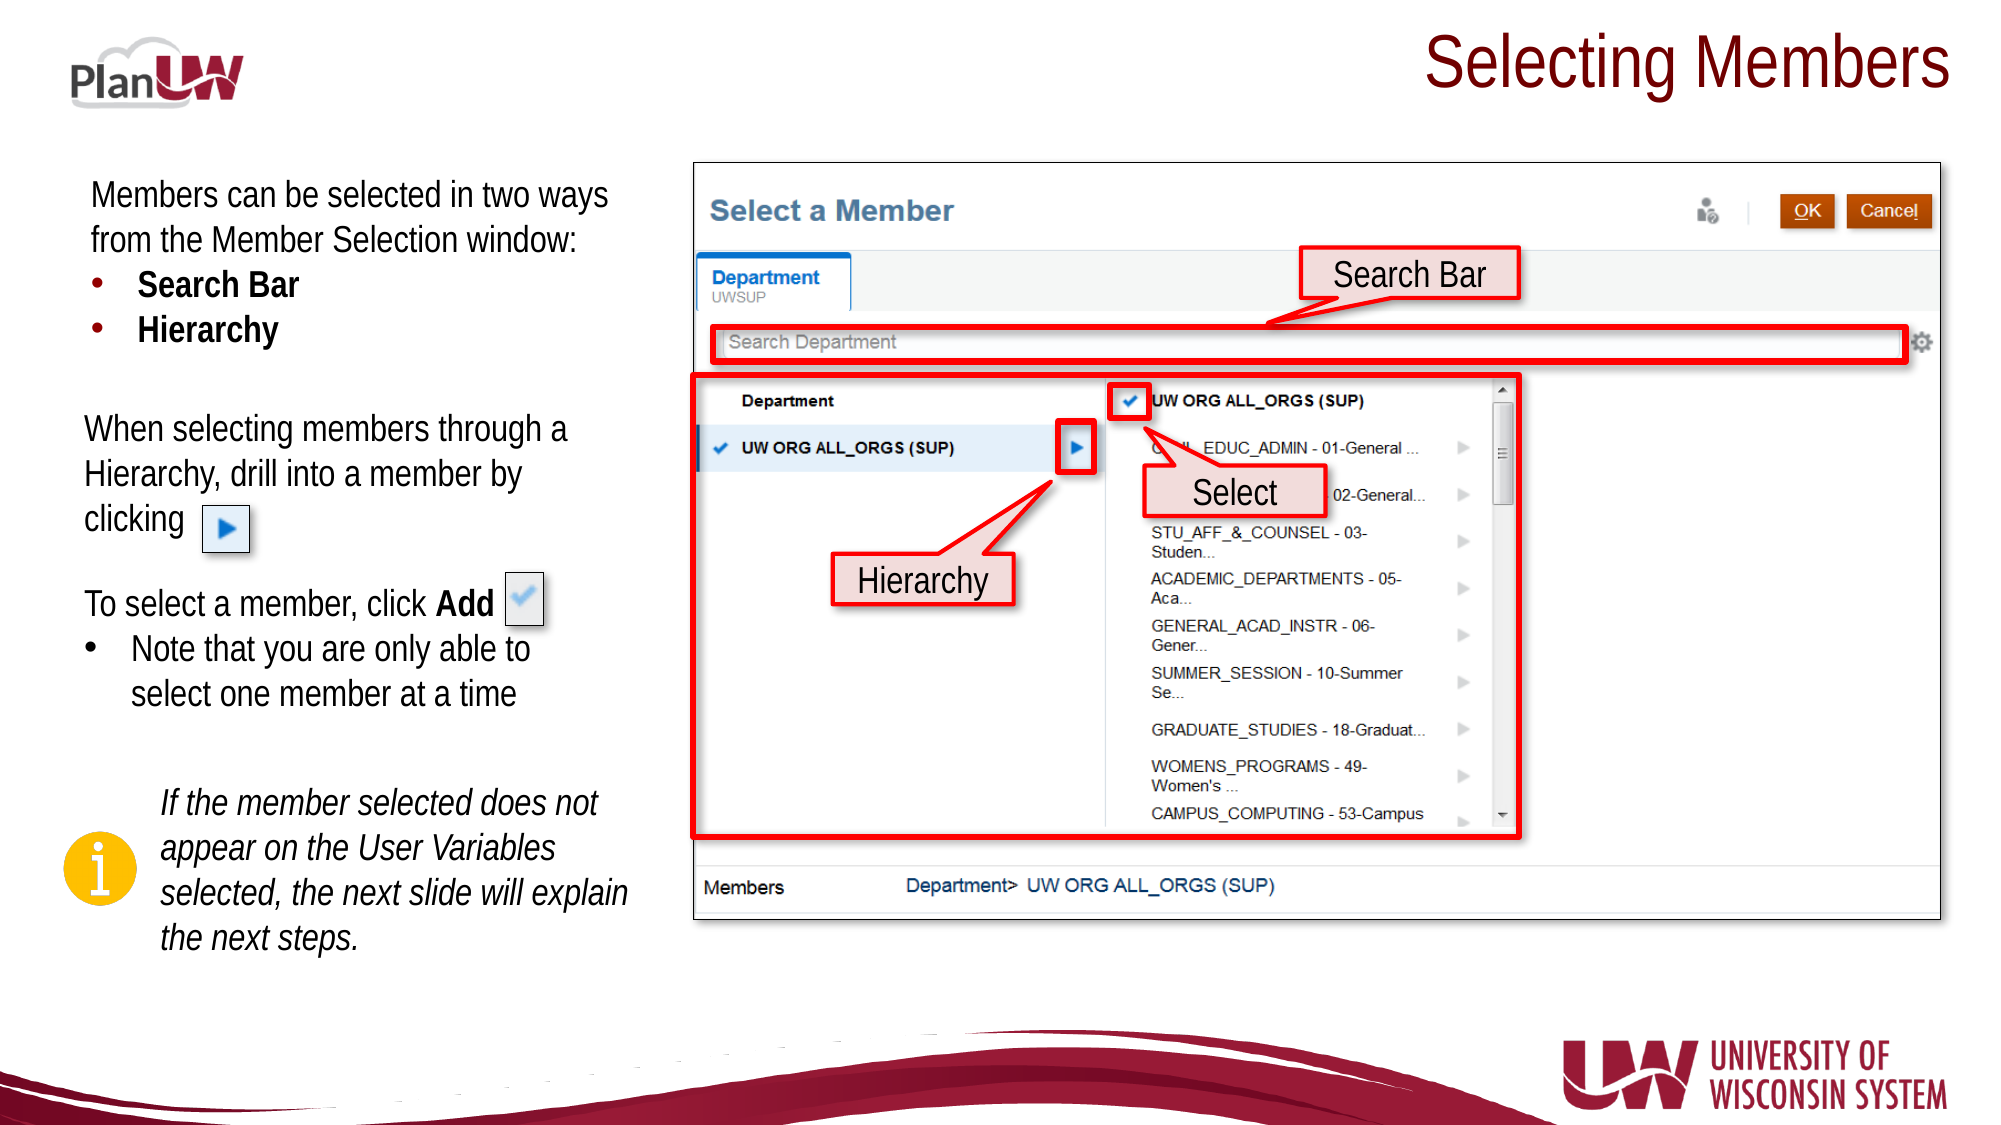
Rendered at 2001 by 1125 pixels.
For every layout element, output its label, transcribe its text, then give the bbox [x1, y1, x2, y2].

picture [202, 505, 250, 553]
picture [53, 822, 146, 915]
picture [692, 162, 1941, 920]
text_box Selecting Members [466, 12, 1967, 103]
text_box When selecting members through a Hierarchy, drill into a member by clicking To select a member, click Add Note that you are only able to select one member at a time [69, 396, 634, 722]
text_box If the member selected does not appear on the User Variables selected, the next slide will explain the next steps. [145, 770, 658, 966]
picture [505, 572, 544, 627]
picture [57, 22, 250, 115]
text_box Members can be selected in two ways from the Member Selection window: Search Bar Hierarchy [76, 162, 674, 358]
picture [0, 988, 1967, 1125]
